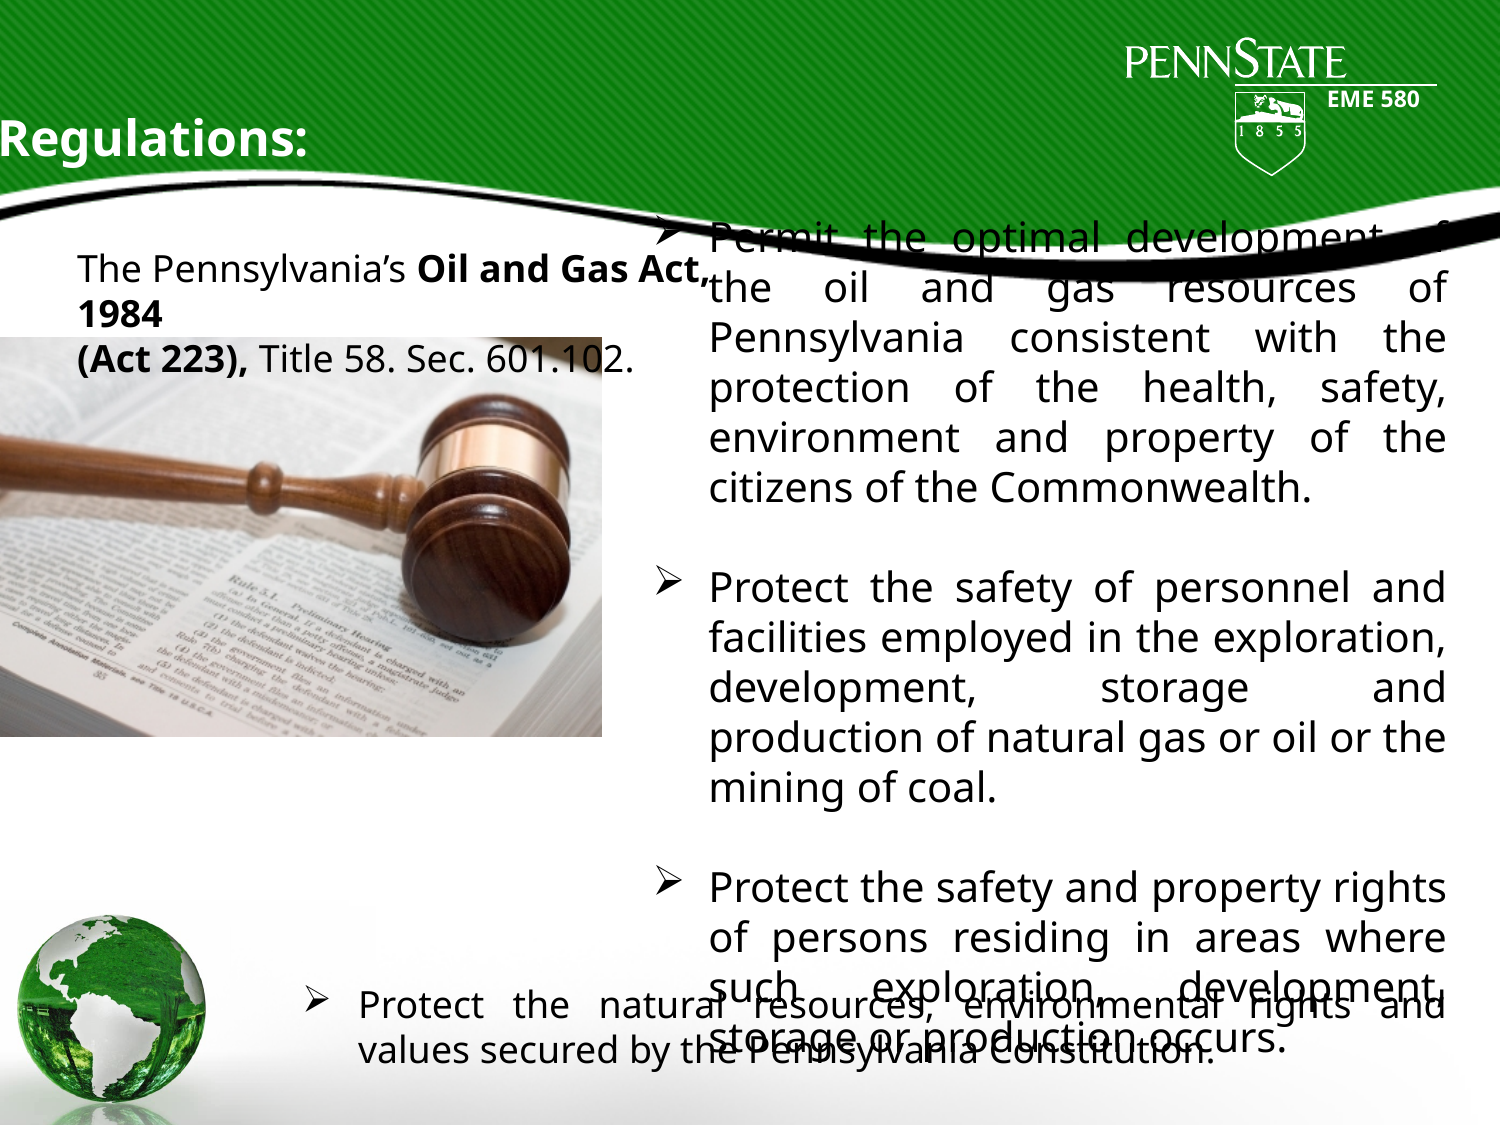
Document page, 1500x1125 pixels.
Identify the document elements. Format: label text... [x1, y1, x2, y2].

text_box The Pennsylvania’s Oil and Gas Act, 1984 (Act 223), Title 58. Sec. 601.102. [62, 237, 813, 388]
text_box Regulations: [0, 99, 325, 174]
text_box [1124, 37, 1438, 177]
text_box Permit the optimal development of the oil and gas resources of Pennsylvania consistent with the protection of the health, safety, environment and property of the citizens of the Commonwealth. Protect the safety of personnel and facilities employed in the exploration, development, storage and production of natural gas or oil or the mining of coal. Protect the safety and property rights of persons residing in areas where such exploration, development, storage or production occurs. [637, 203, 1463, 973]
picture [0, 0, 1500, 1125]
text_box Protect the natural resources, environmental rights and values secured by the Pennsylvania Constitution. [287, 973, 1463, 1079]
